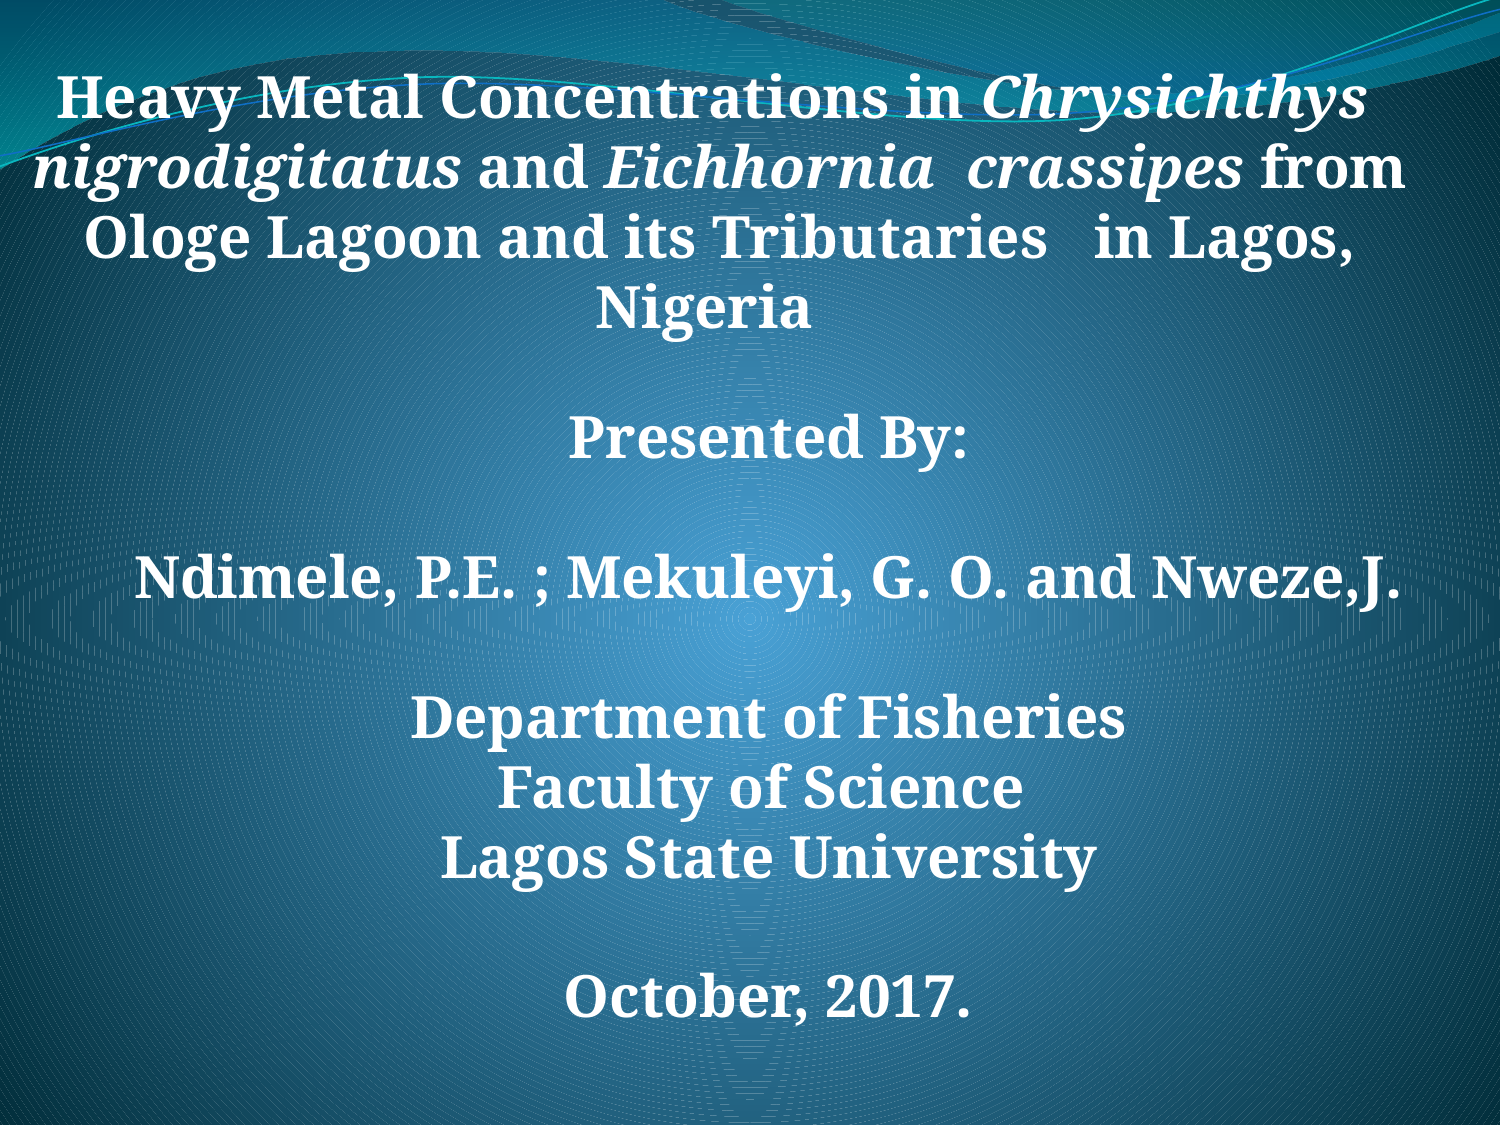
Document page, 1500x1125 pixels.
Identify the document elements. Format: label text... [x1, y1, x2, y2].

text_box Presented By: Ndimele, P.E. ; Mekuleyi, G. O. and Nweze,J. Department of Fisheries Faculty of Science Lagos State University October, 2017. [112, 698, 1425, 1037]
text_box Heavy Metal Concentrations in Chrysichthys nigrodigitatus and Eichhornia crassipes from Ologe Lagoon and its Tributaries in Lagos, Nigeria [0, 0, 1440, 698]
